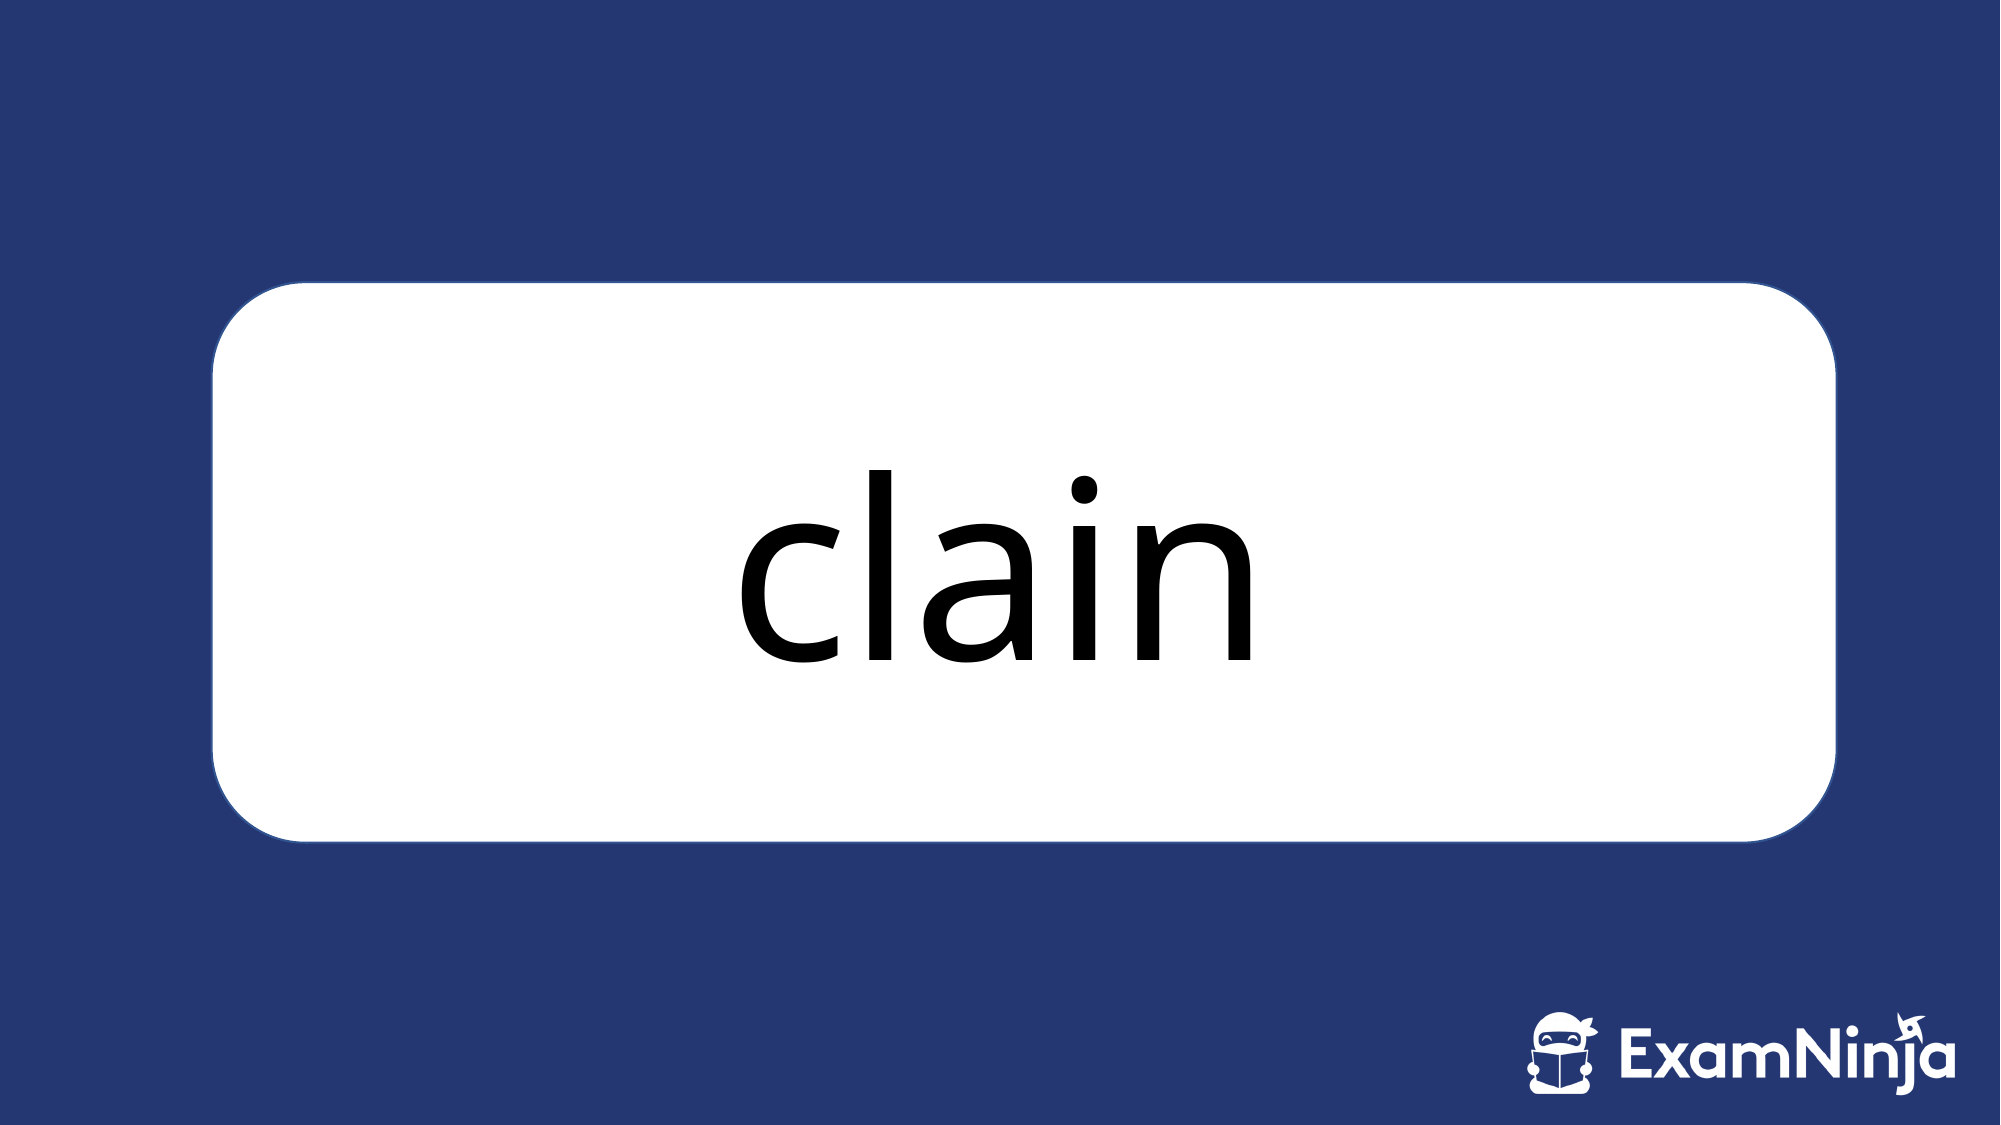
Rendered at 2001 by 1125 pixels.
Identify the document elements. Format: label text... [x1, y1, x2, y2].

text_box [210, 281, 1838, 403]
text_box [210, 719, 1838, 844]
picture [1501, 1003, 1979, 1102]
text_box clain [143, 403, 1857, 719]
